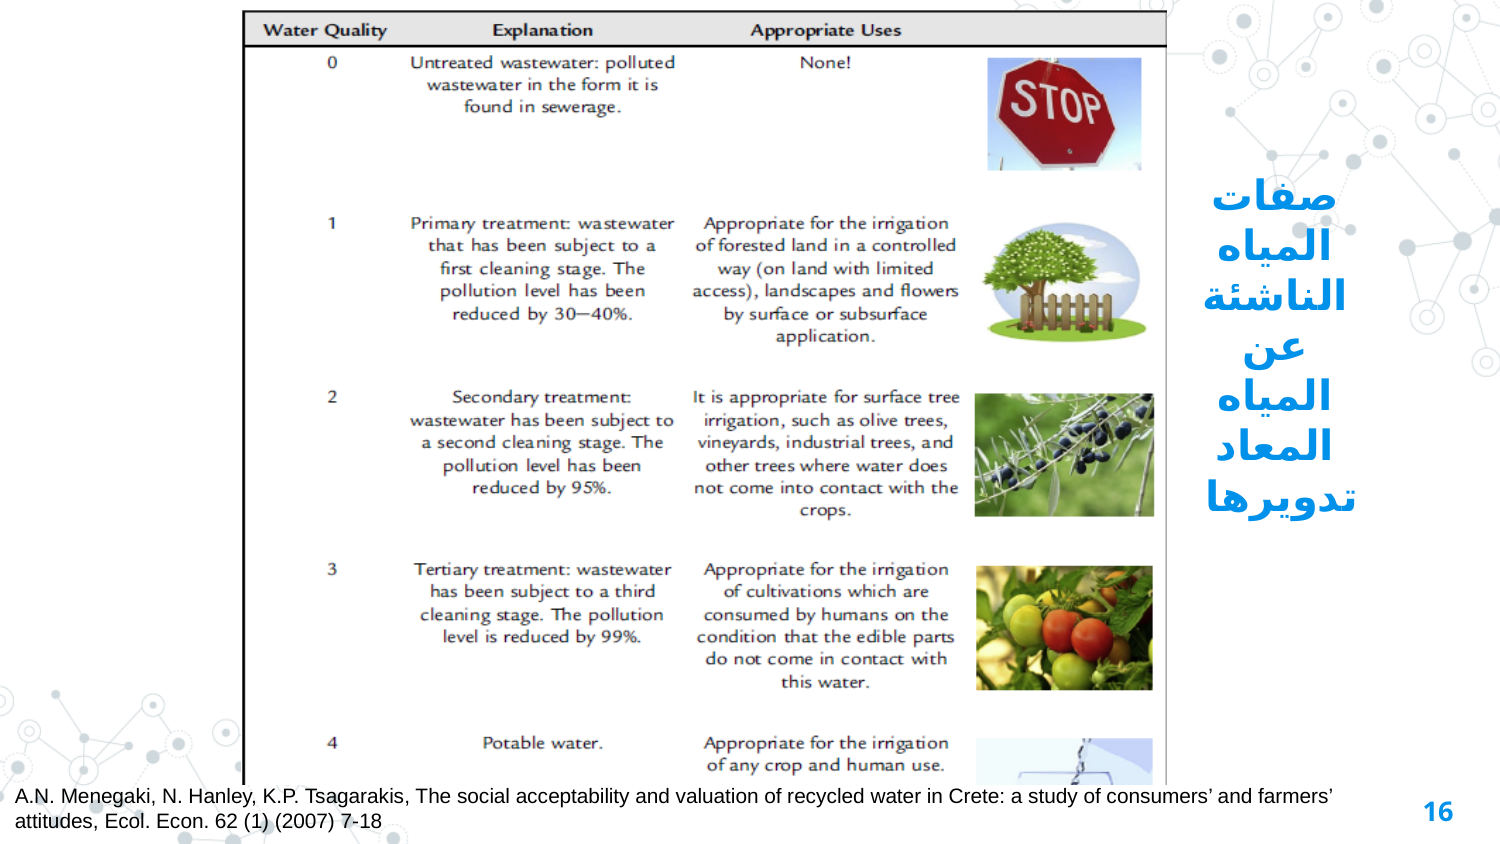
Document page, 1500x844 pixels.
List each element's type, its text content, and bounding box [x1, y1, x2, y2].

text_box A.N. Menegaki, N. Hanley, K.P. Tsagarakis, The social acceptability and valuation of recycled water in Crete: a study of consumers’ and farmers’ attitudes, Ecol. Econ. 62 (1) (2007) 7-18 [0, 775, 1413, 841]
picture [0, 0, 1500, 844]
title صفات المياه الناشئة عن المياه المعاد تدويرها [1175, 284, 1375, 535]
slide_number 16 [1378, 779, 1469, 844]
